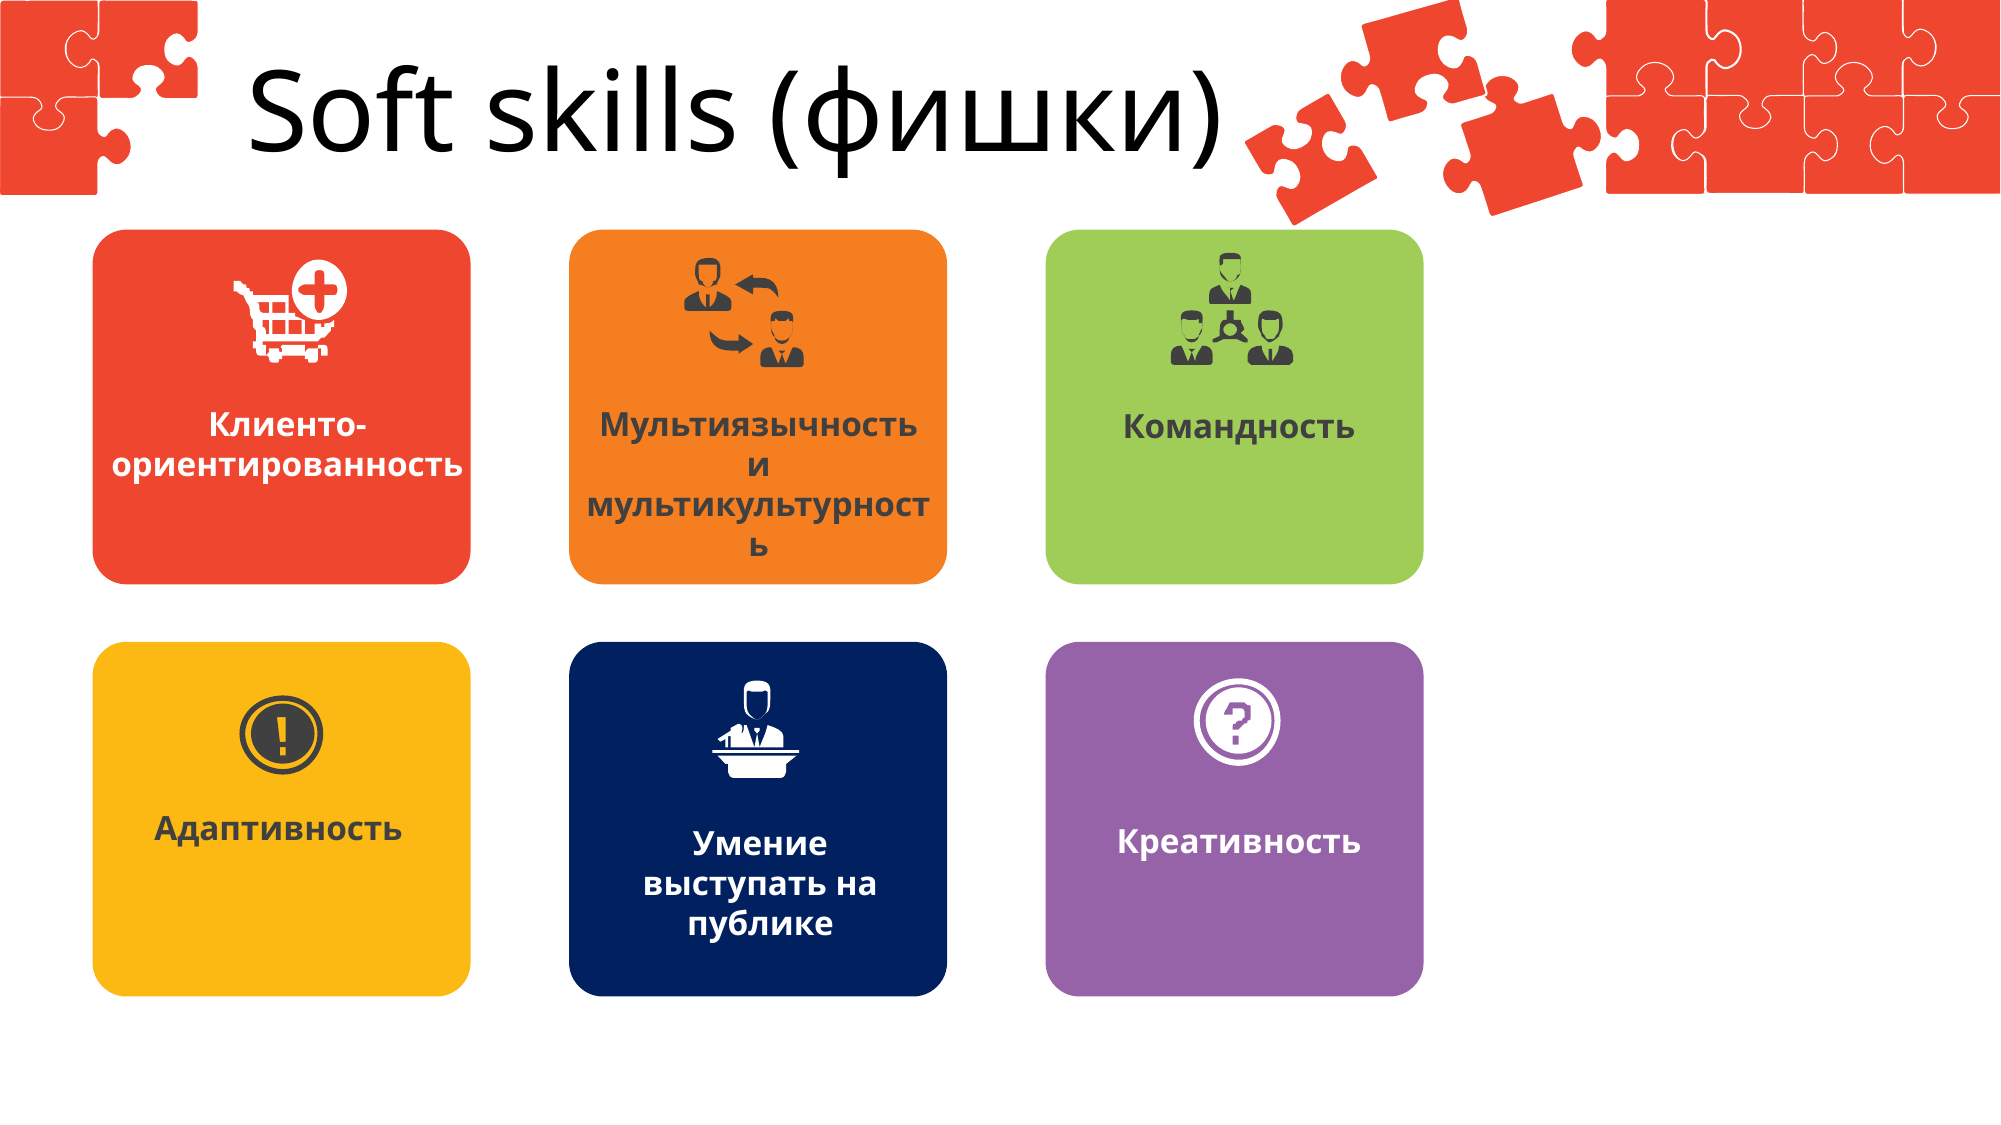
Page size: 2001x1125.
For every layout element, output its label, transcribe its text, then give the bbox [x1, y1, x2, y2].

list Soft skills (фишки) [231, 55, 1952, 175]
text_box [87, 232, 1421, 994]
